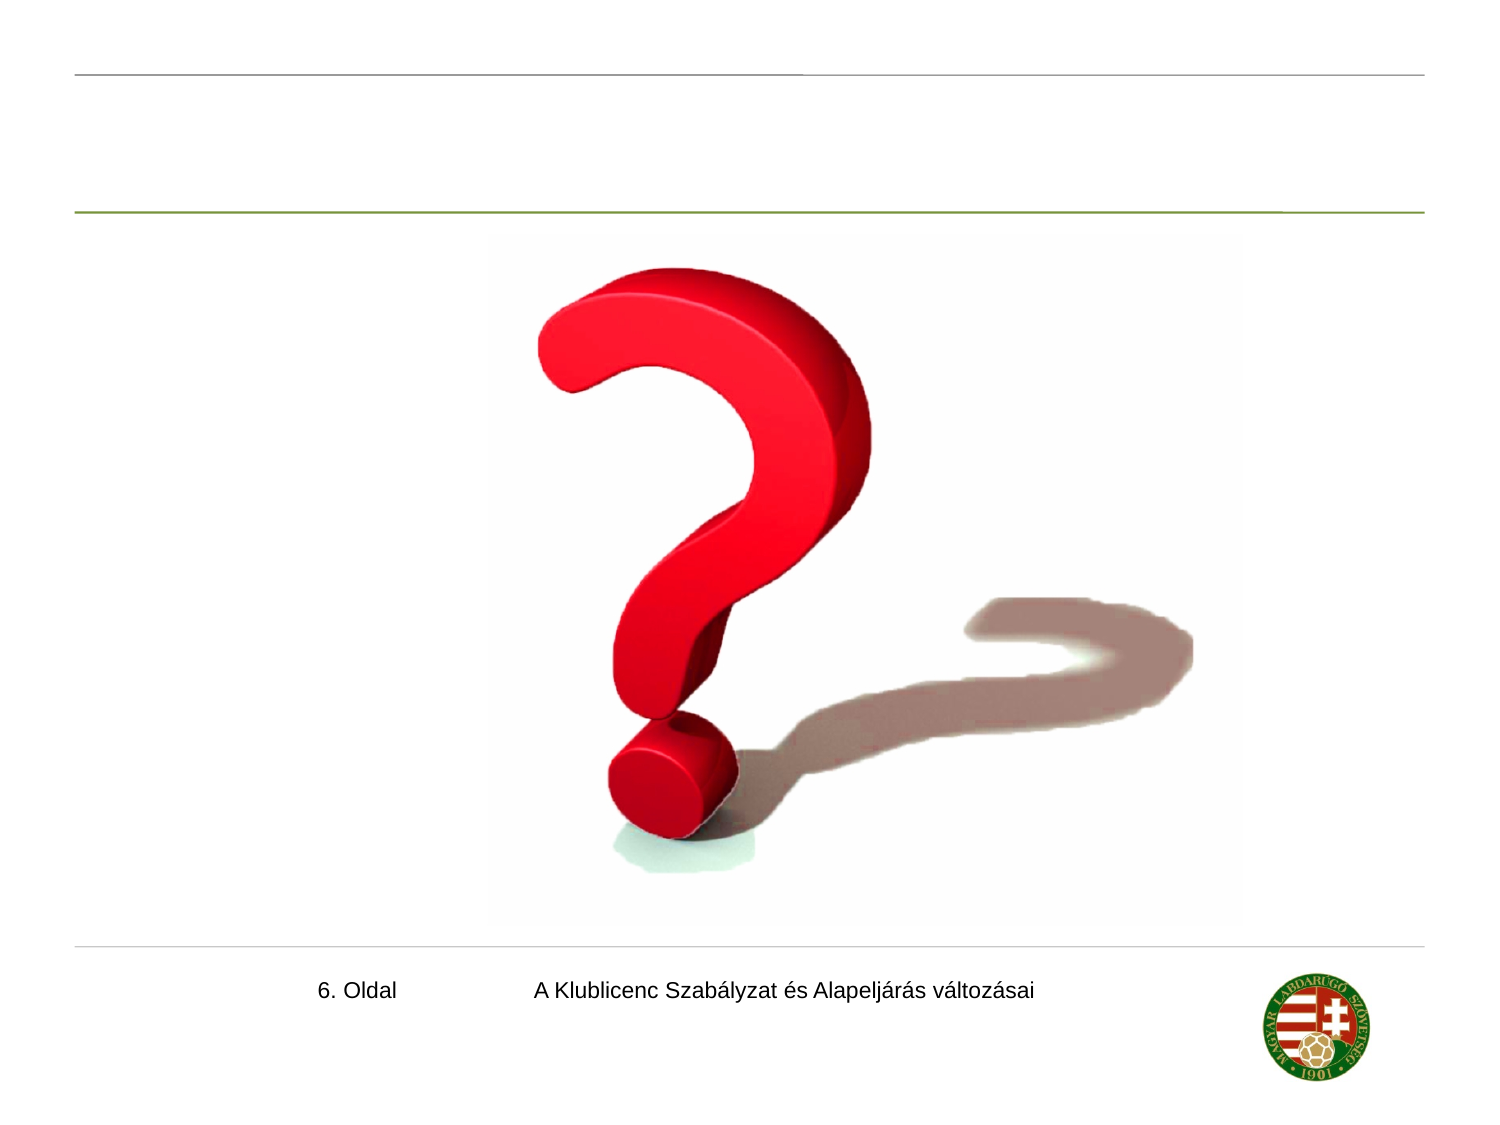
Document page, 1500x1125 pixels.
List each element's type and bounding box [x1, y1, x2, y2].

picture [1262, 972, 1372, 1082]
picture [486, 232, 1243, 926]
